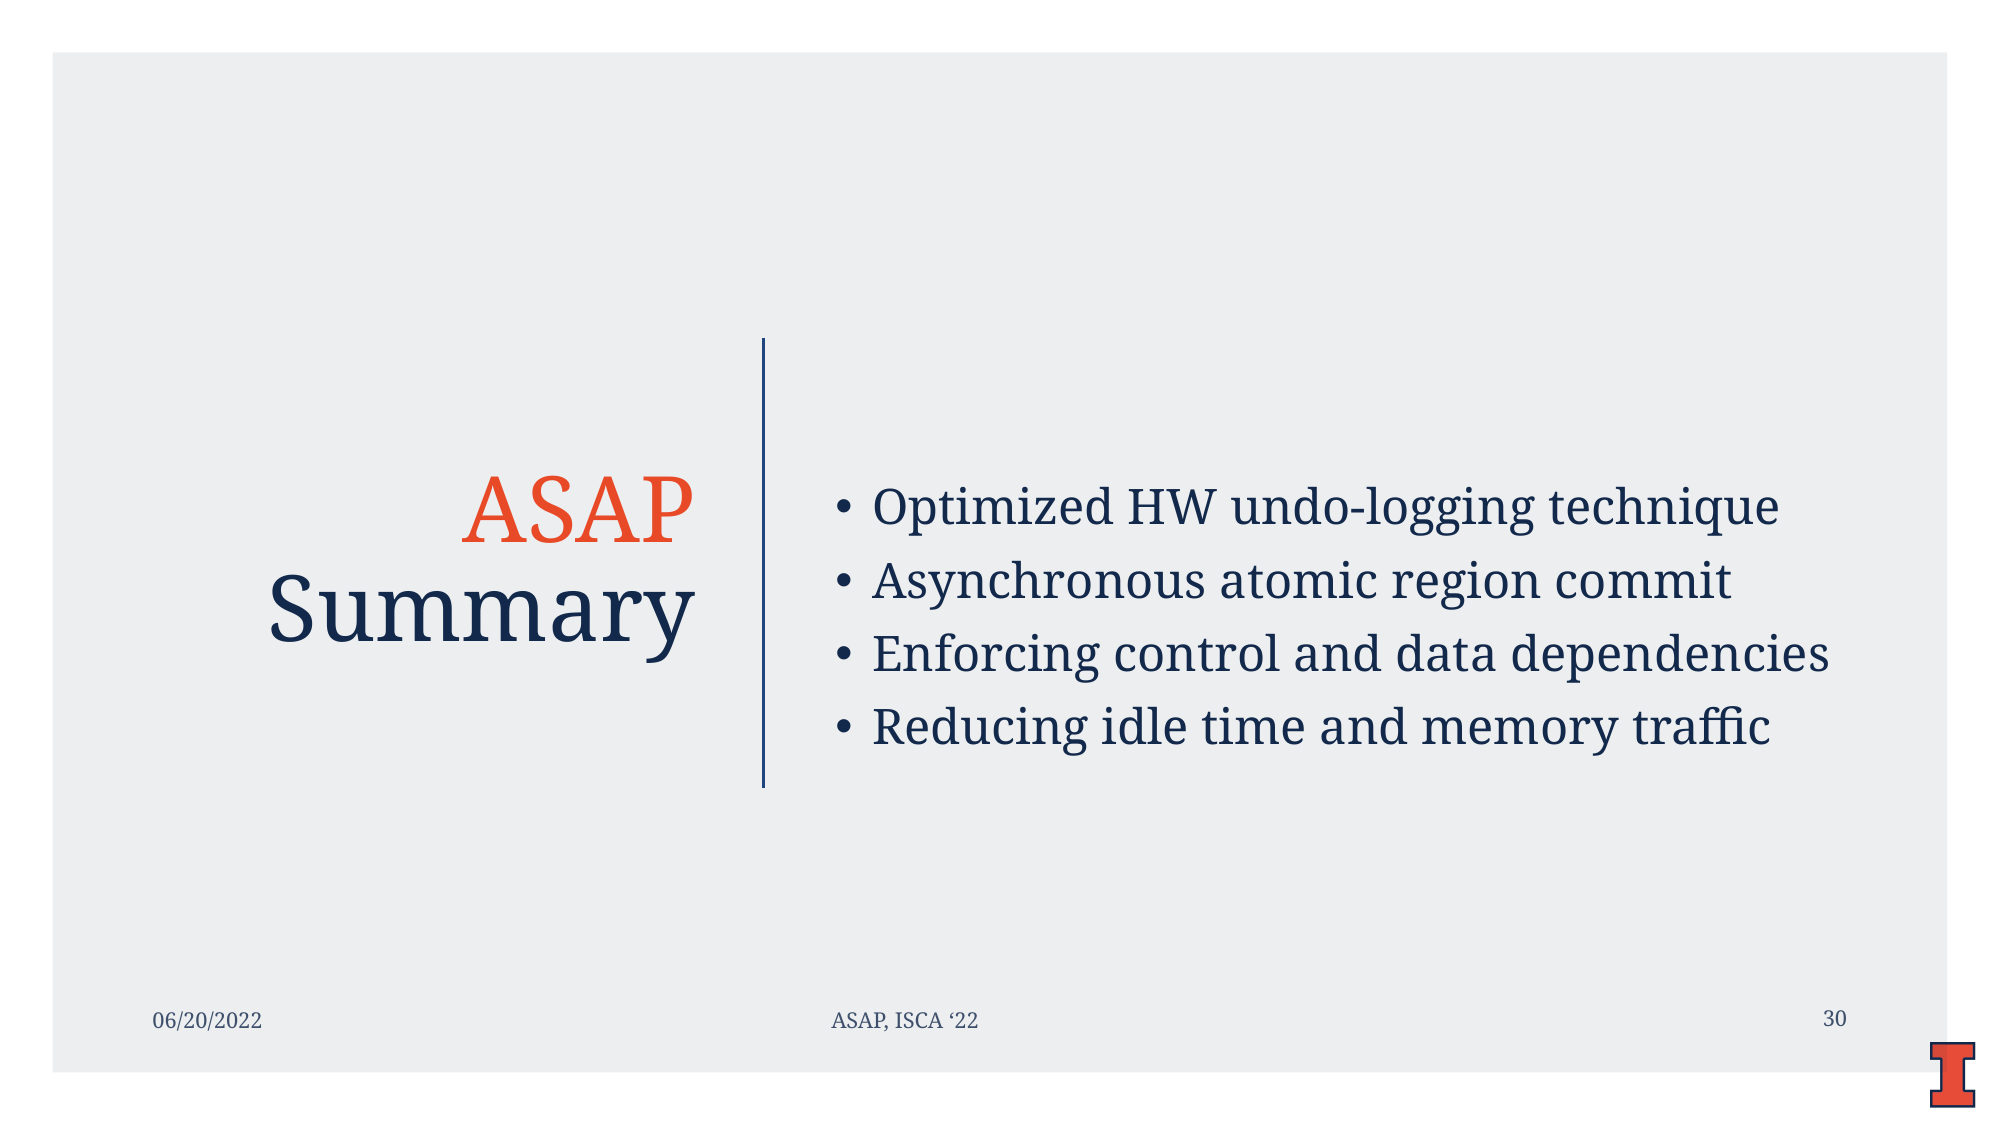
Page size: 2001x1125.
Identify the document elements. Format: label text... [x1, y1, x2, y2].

title ASAP Summary [137, 158, 711, 967]
picture [1929, 1042, 1979, 1111]
text_box [52, 51, 1948, 1073]
footer ASAP, ISCA ‘22 [816, 989, 1680, 1050]
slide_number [137, 989, 588, 1050]
slide_number 30 [1734, 989, 1863, 1050]
list Optimized HW undo-logging technique Asynchronous atomic region commit Enforcing control and data dependencies Reducing idle time and memory traffic [820, 474, 1867, 810]
